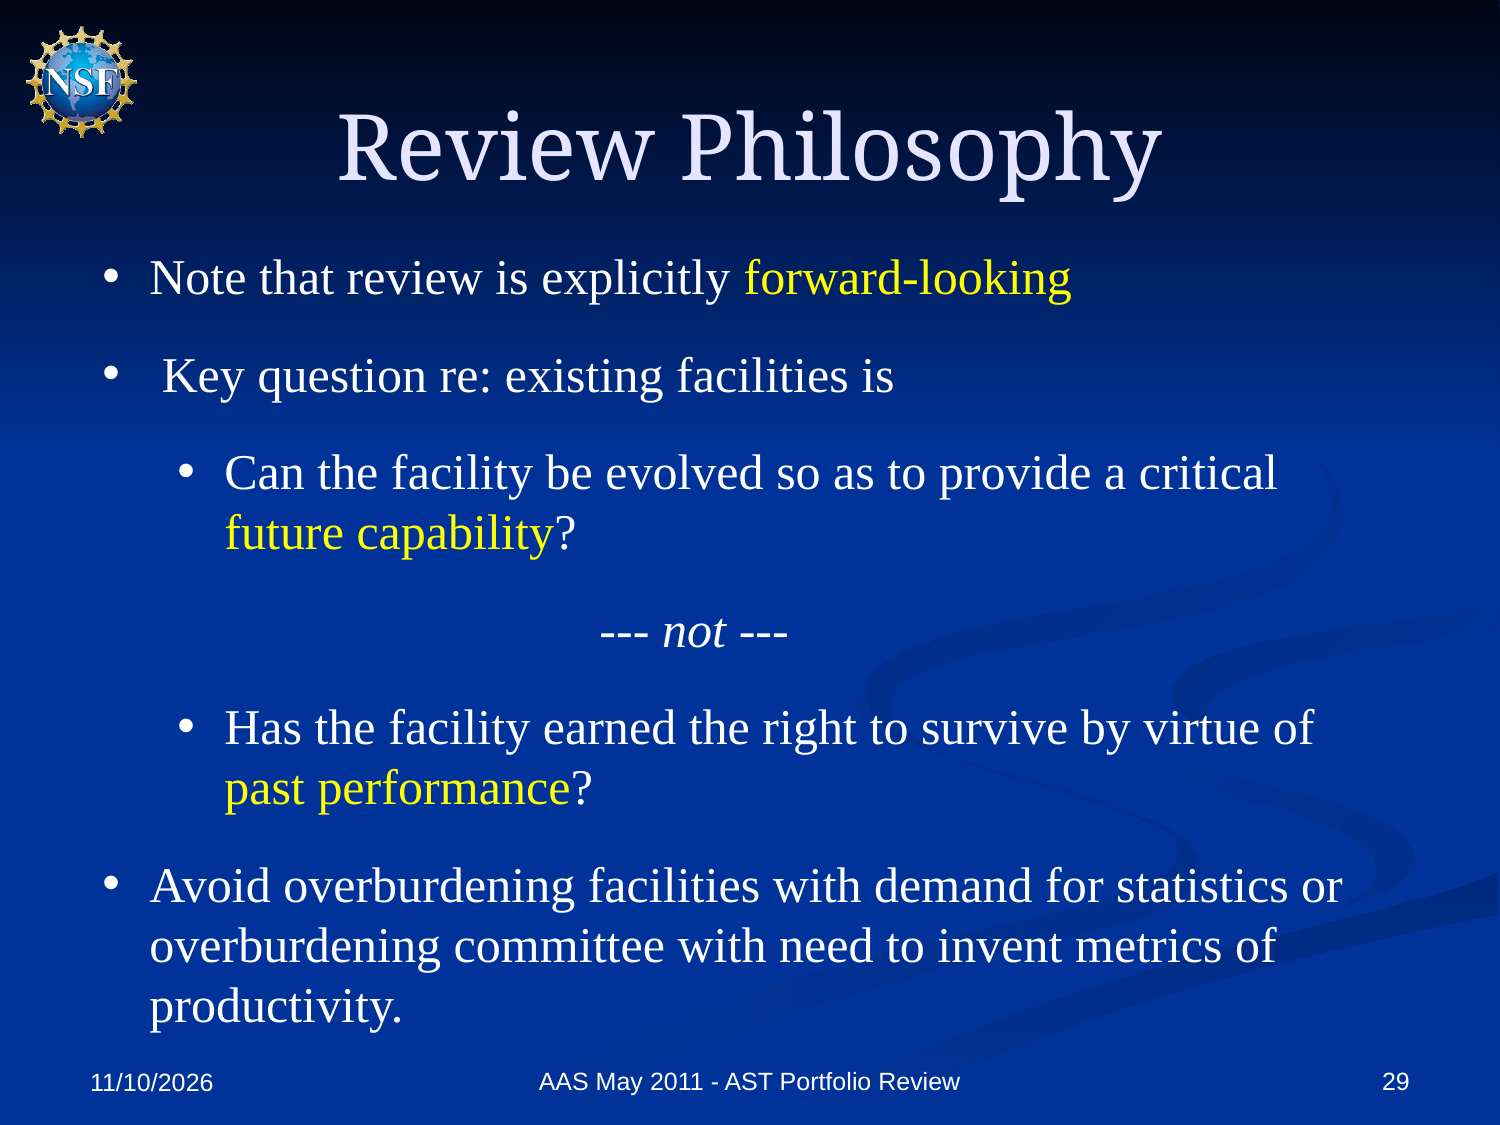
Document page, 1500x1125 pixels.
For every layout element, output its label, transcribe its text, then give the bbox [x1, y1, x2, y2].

text_box Note that review is explicitly forward-looking Key question re: existing facilities is Can the facility be evolved so as to provide a critical future capability? --- not --- Has the facility earned the right to survive by virtue of past performance? Avoid overburdening facilities with demand for statistics or overburdening committee with need to invent metrics of productivity. [87, 237, 1413, 1040]
footer AAS May 2011 - AST Portfolio Review [512, 1040, 988, 1104]
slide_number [74, 1025, 426, 1104]
title Review Philosophy [187, 49, 1313, 237]
picture [24, 24, 138, 139]
slide_number 29 [1074, 1024, 1426, 1104]
